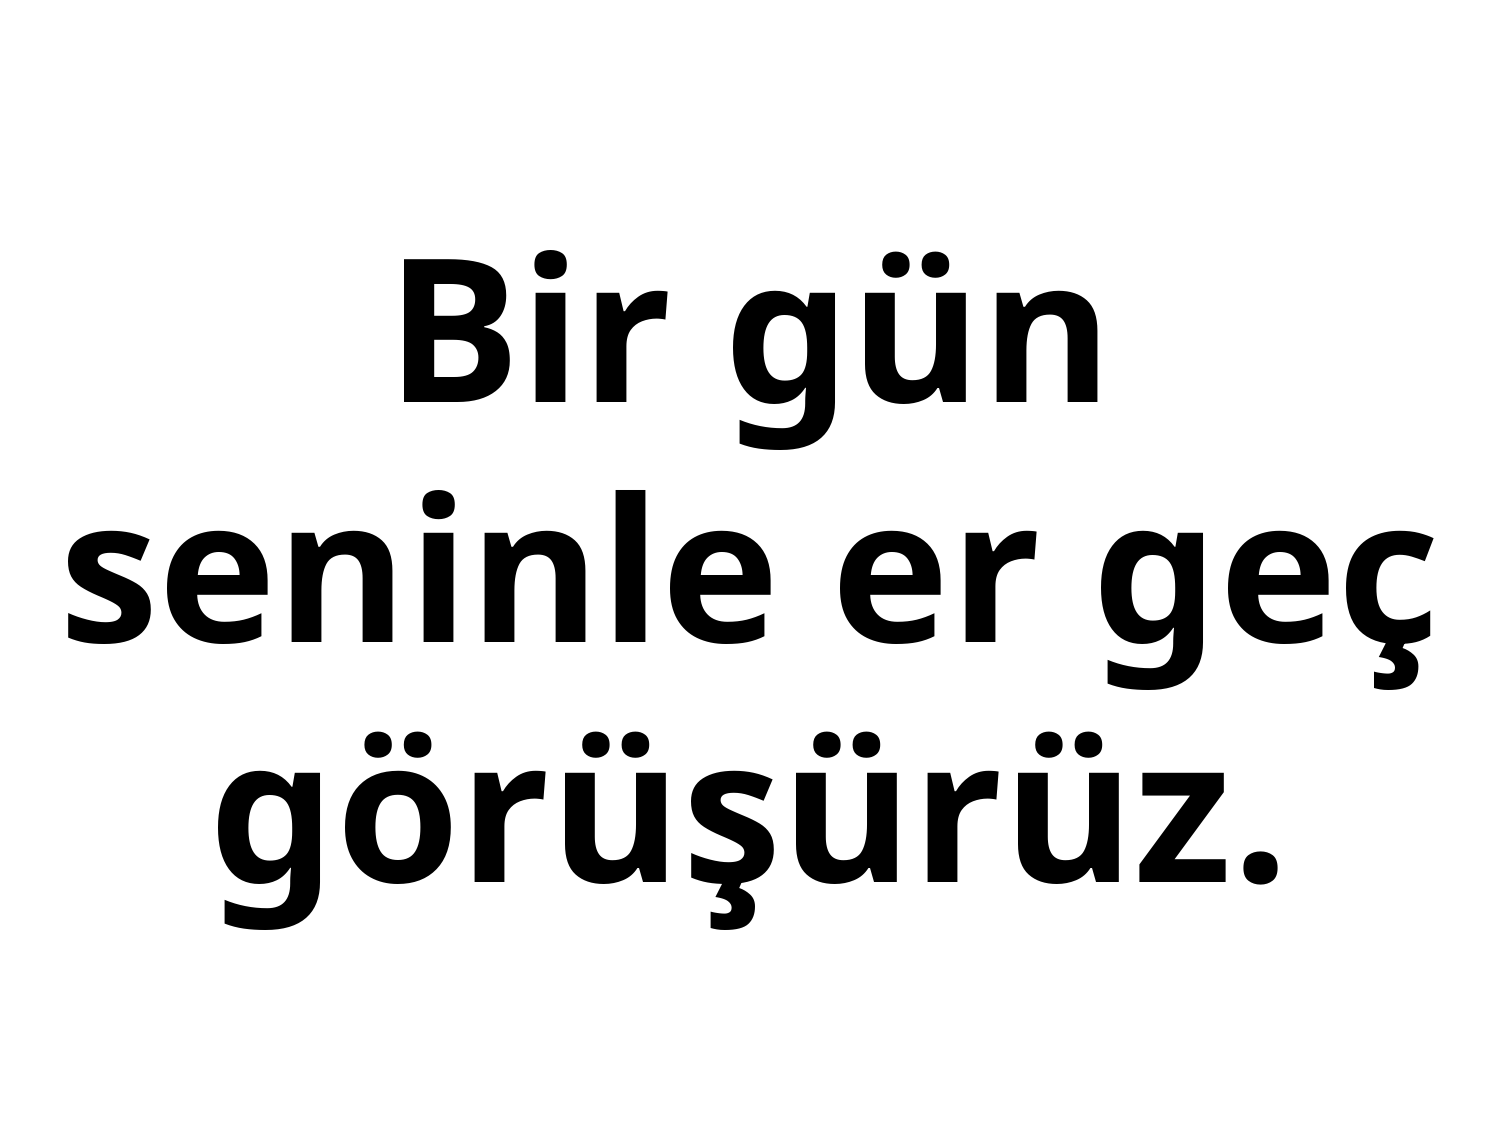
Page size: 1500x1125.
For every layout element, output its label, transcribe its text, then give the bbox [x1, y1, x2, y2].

title Bir gün seninle er geç görüşürüz. [0, 35, 1500, 1090]
